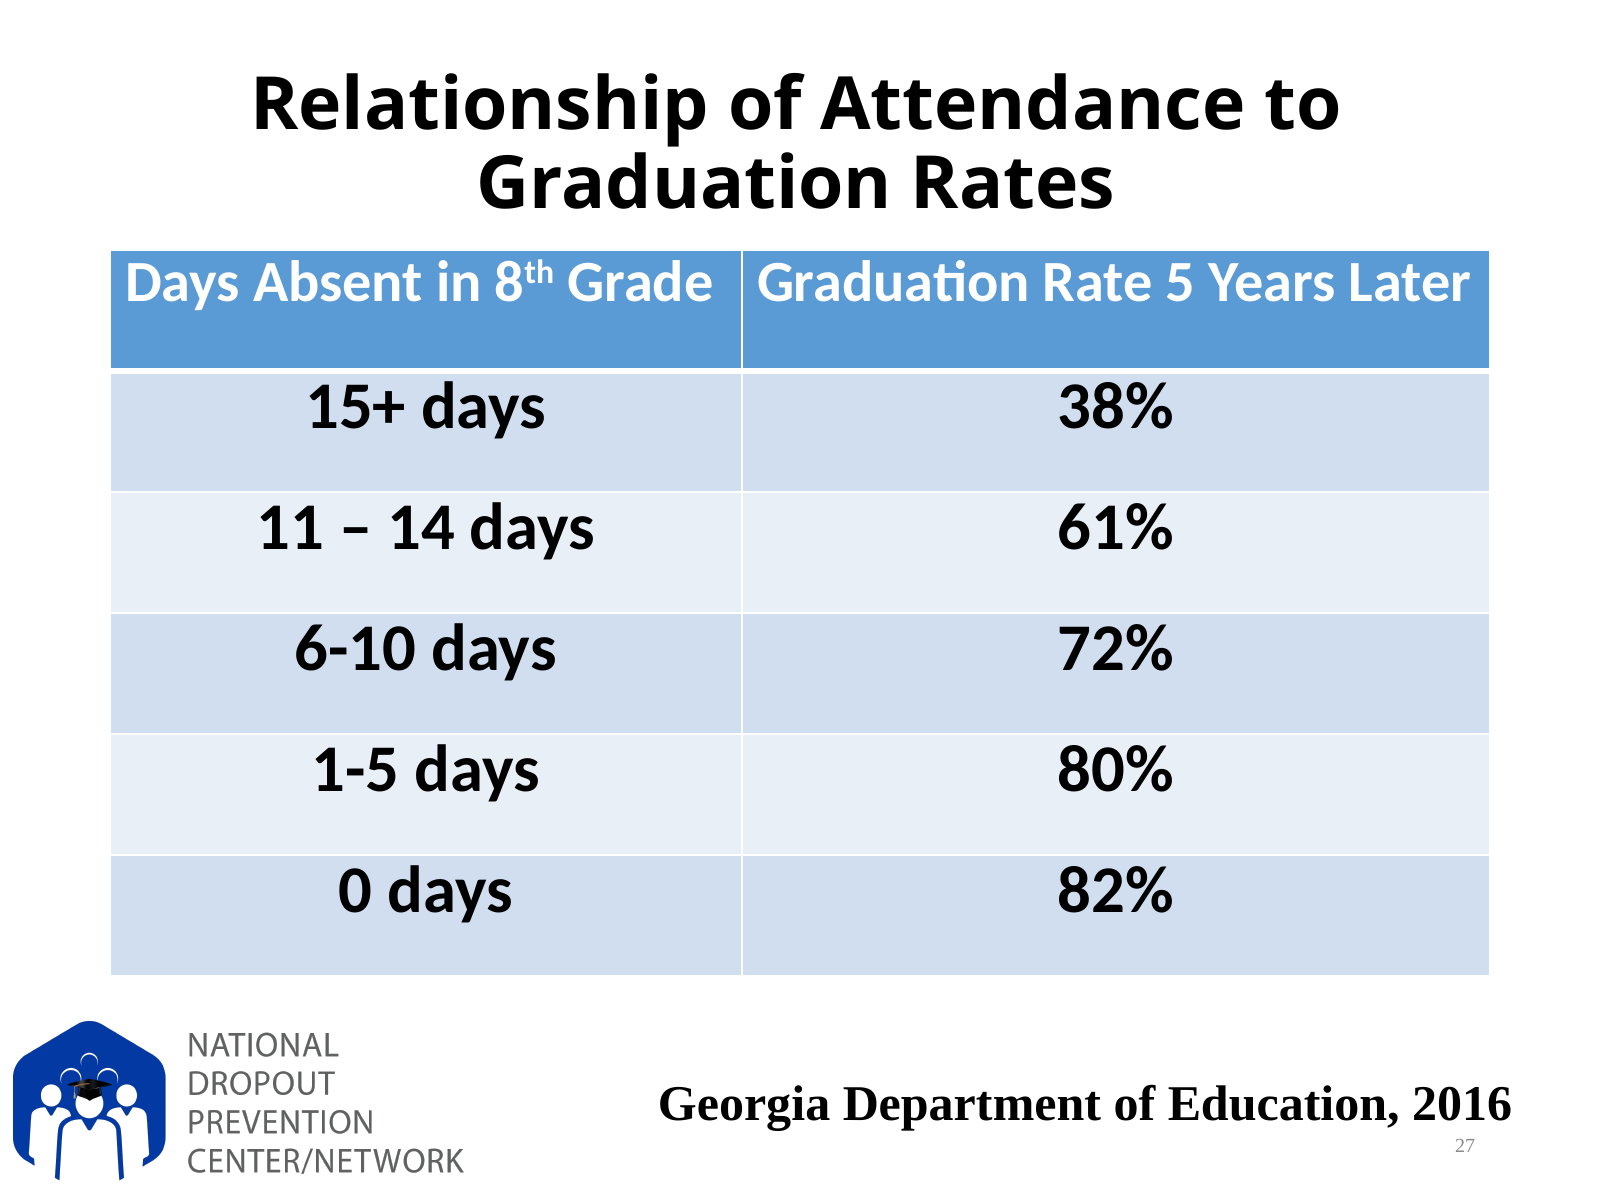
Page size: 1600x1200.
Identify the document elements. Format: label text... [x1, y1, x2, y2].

table_cell 15+ days [111, 374, 741, 491]
slide_number 27 [1130, 1139, 1490, 1177]
table_cell 11 – 14 days [111, 493, 741, 612]
title Relationship of Attendance to Graduation Rates [44, 63, 1548, 227]
table_cell 6-10 days [111, 614, 741, 733]
table_header Graduation Rate 5 Years Later [743, 251, 1489, 368]
table_cell 38% [743, 374, 1489, 491]
table_cell 82% [743, 856, 1489, 975]
table_cell 0 days [111, 856, 741, 975]
table_cell 1-5 days [111, 735, 741, 854]
table_cell 80% [743, 735, 1489, 854]
table_header Days Absent in 8th Grade [111, 251, 741, 368]
table_cell 61% [743, 493, 1489, 612]
text_box Georgia Department of Education, 2016 [643, 1063, 1528, 1139]
picture [13, 1017, 511, 1187]
table_cell 72% [743, 614, 1489, 733]
